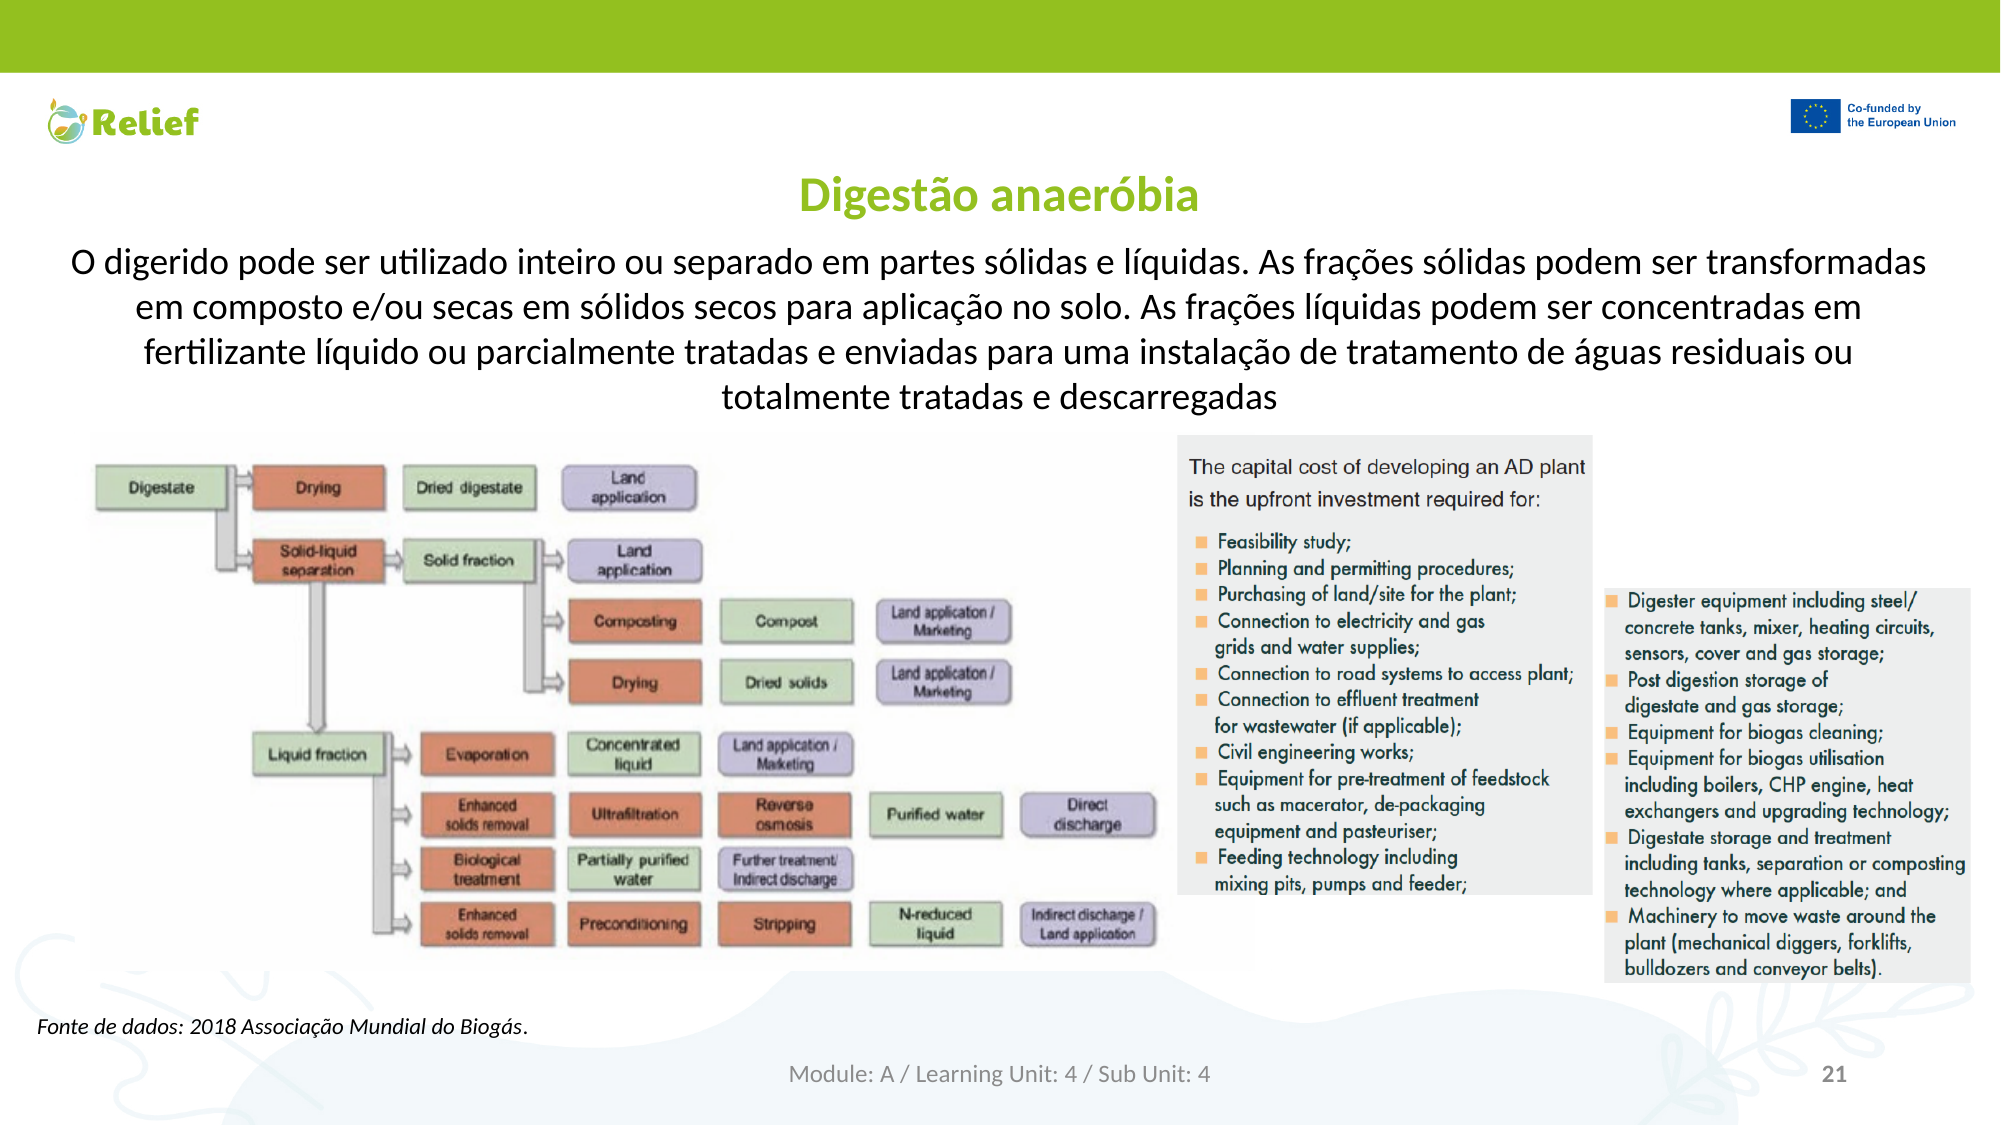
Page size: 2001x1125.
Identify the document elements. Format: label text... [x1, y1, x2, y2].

text_box O digerido pode ser utilizado inteiro ou separado em partes sólidas e líquidas. As frações sólidas podem ser transformadas em composto e/ou secas em sólidos secos para aplicação no solo. As frações líquidas podem ser concentradas em fertilizante líquido ou parcialmente tratadas e enviadas para uma instalação de tratamento de águas residuais ou totalmente tratadas e descarregadas [47, 229, 1953, 425]
text_box Fonte de dados: 2018 Associação Mundial do Biogás. [22, 1004, 709, 1047]
footer Module: A / Learning Unit: 4 / Sub Unit: 4 [22, 1023, 1978, 1122]
text_box Digestão anaeróbia [22, 154, 1978, 229]
picture [0, 0, 2001, 1125]
